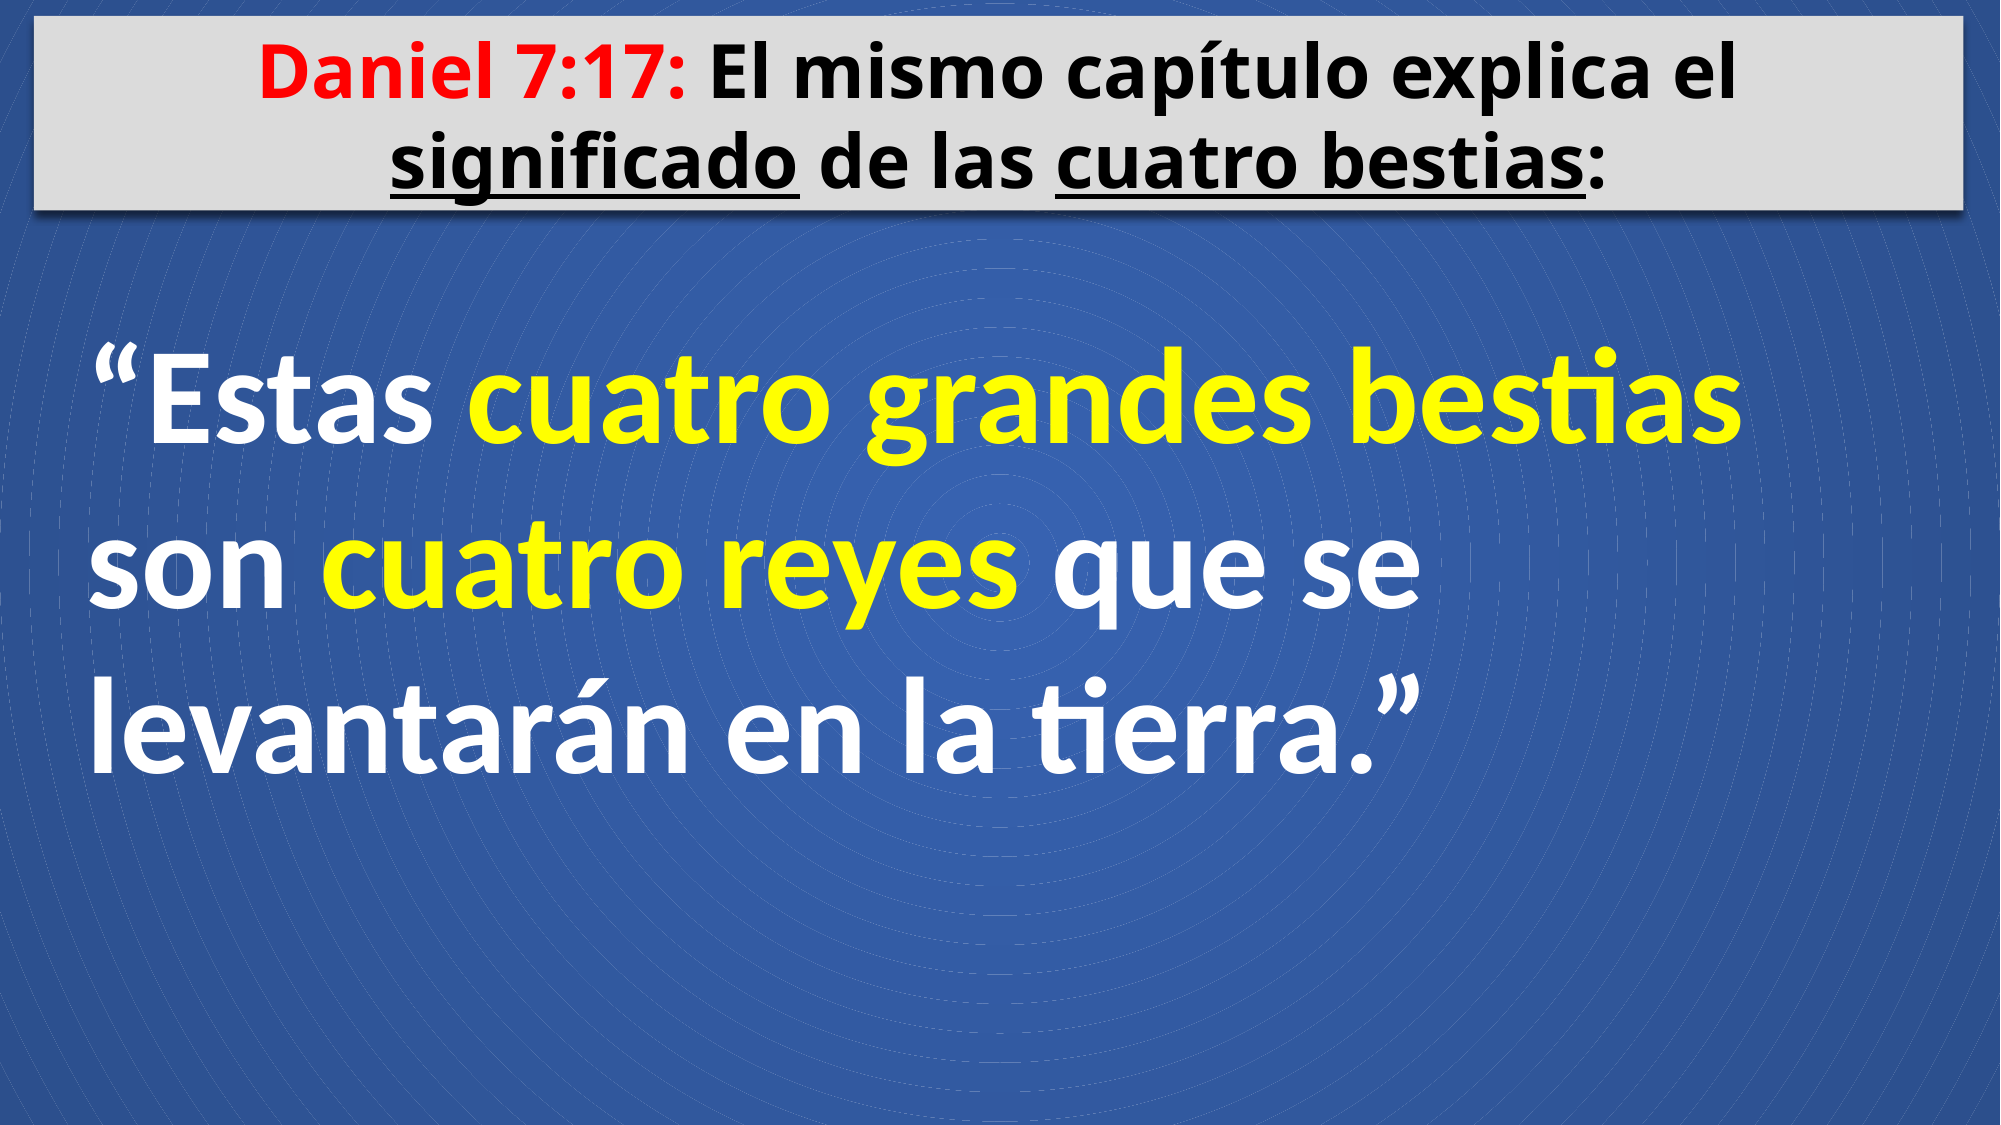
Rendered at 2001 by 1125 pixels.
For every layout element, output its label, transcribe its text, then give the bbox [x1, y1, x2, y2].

text_box Daniel 7:17: El mismo capítulo explica el significado de las cuatro bestias: [33, 15, 1964, 211]
text_box “Estas cuatro grandes bestias son cuatro reyes que se levantarán en la tierra.” [72, 298, 1926, 808]
